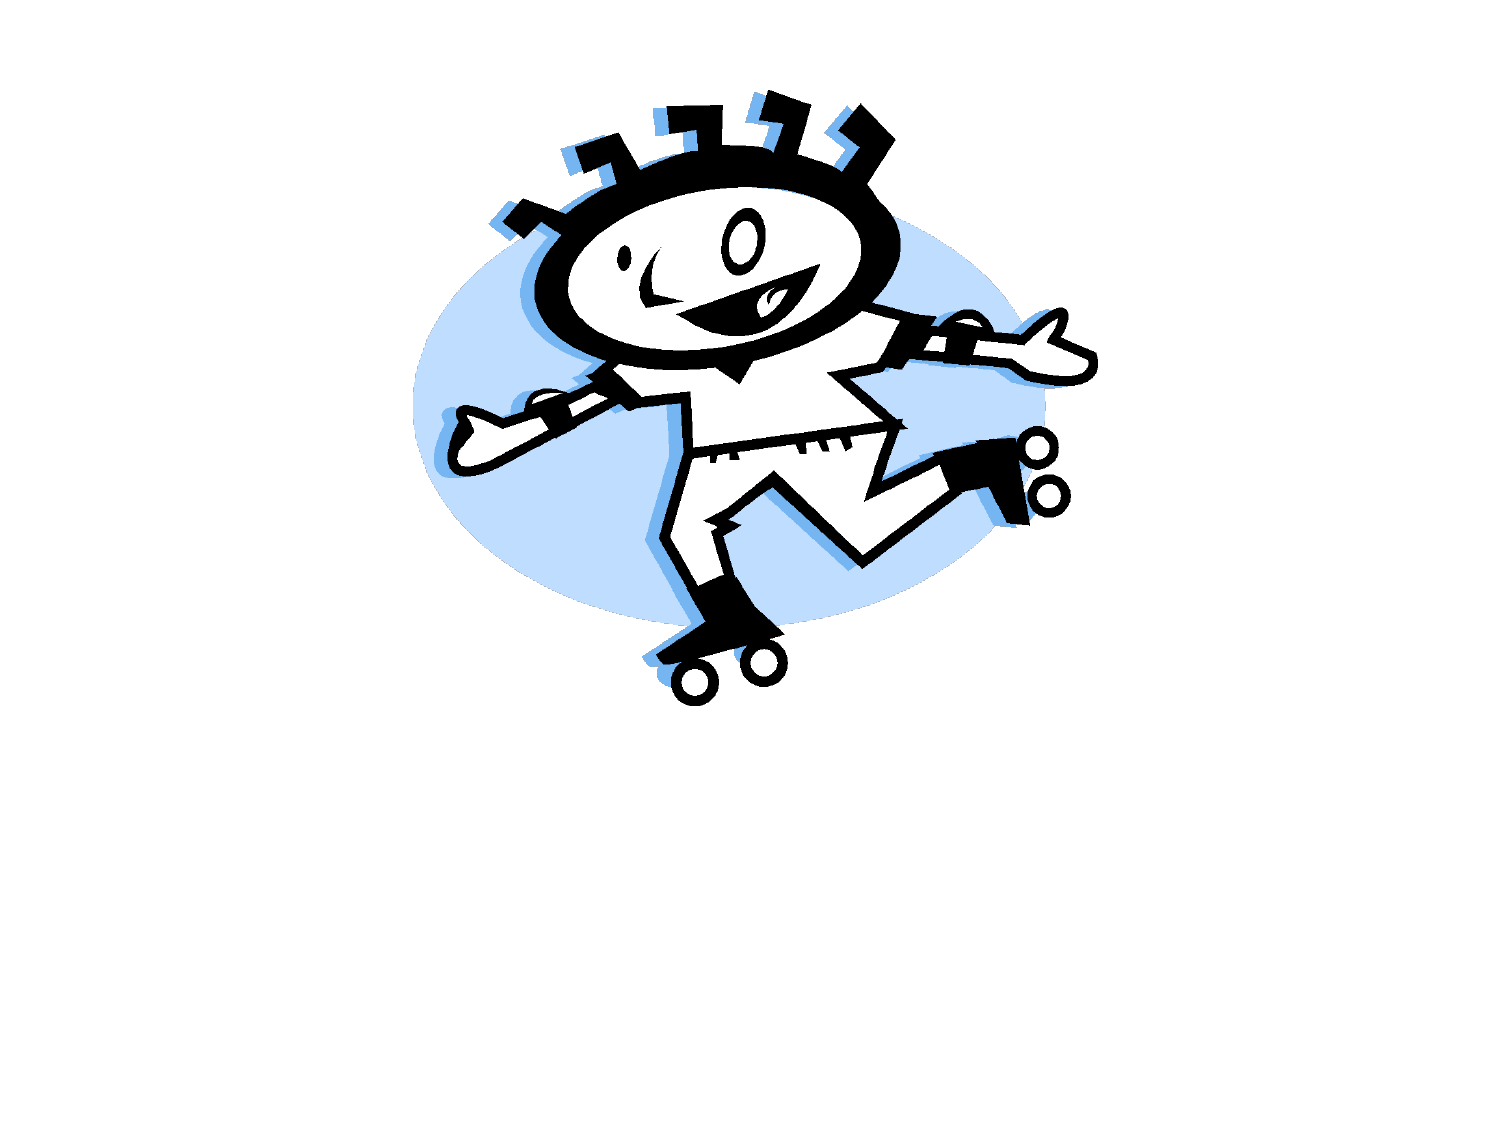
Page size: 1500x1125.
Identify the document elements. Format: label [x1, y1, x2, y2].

picture [412, 89, 1098, 706]
